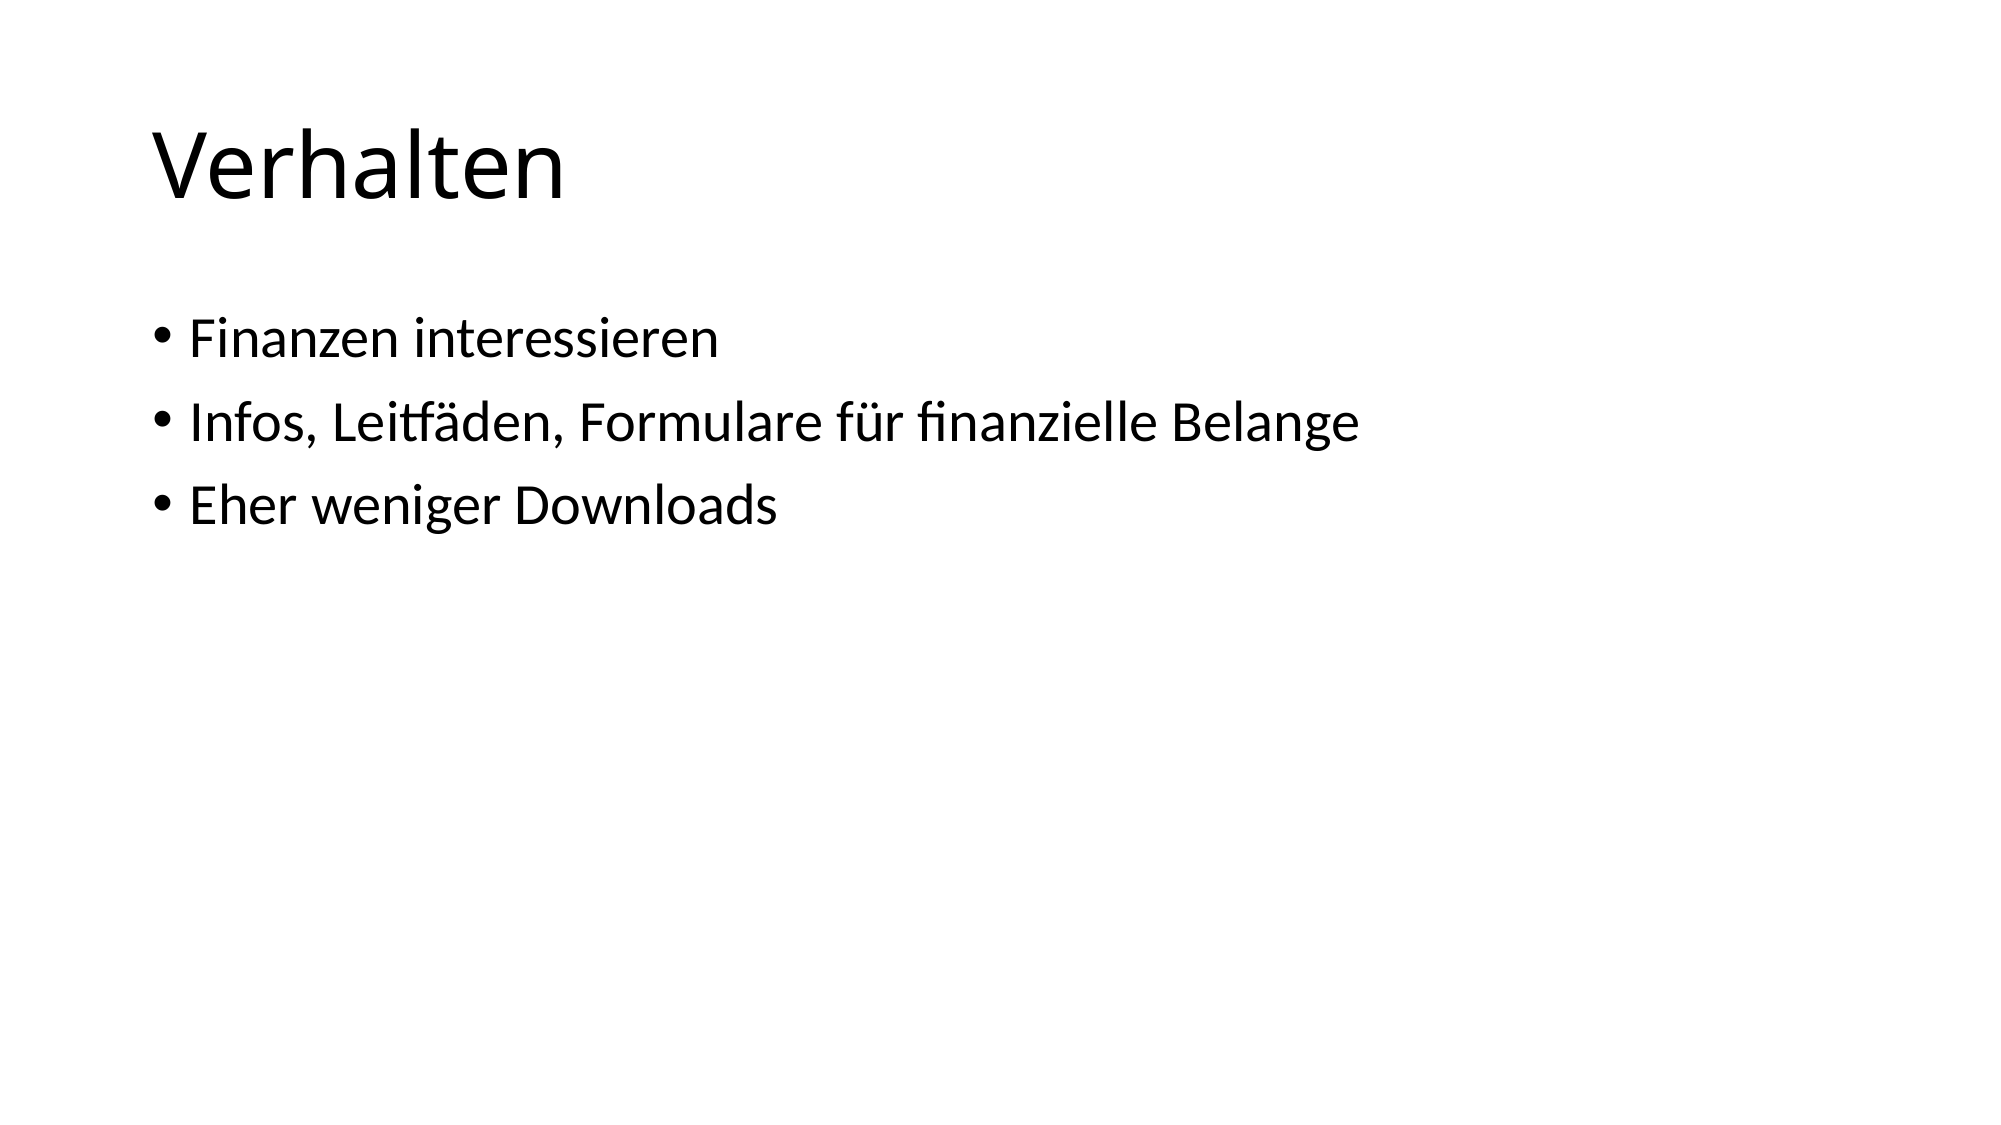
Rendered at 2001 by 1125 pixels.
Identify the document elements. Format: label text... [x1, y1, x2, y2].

list Finanzen interessieren Infos, Leitfäden, Formulare für finanzielle Belange Eher weniger Downloads [137, 299, 1863, 1014]
title Verhalten [137, 59, 1863, 278]
